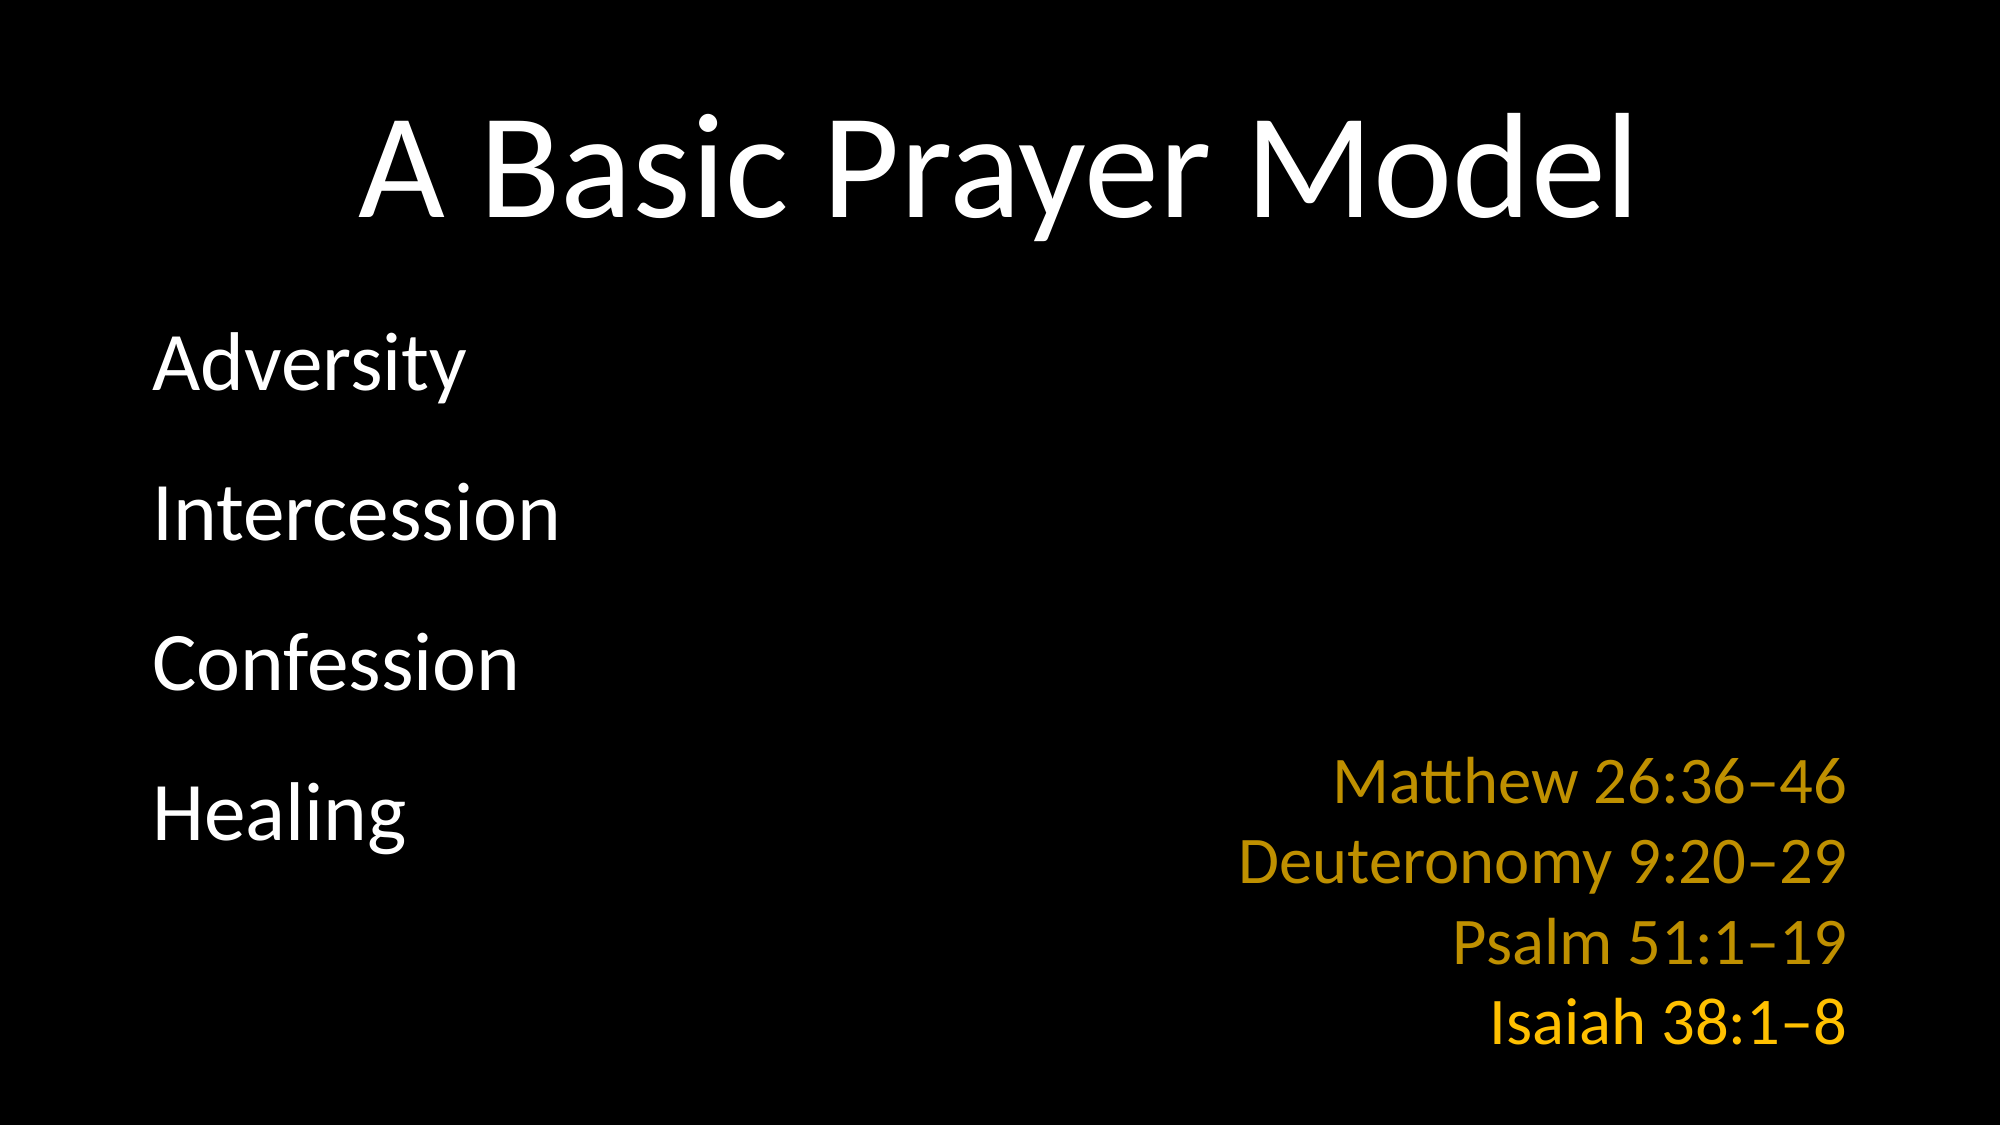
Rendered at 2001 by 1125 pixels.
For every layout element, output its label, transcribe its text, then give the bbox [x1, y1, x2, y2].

list Adversity Intercession Confession Healing [137, 299, 988, 1066]
list Matthew 26:36–46 Deuteronomy 9:20–29 Psalm 51:1–19 Isaiah 38:1–8 [1012, 299, 1863, 1066]
title A Basic Prayer Model [137, 59, 1863, 278]
